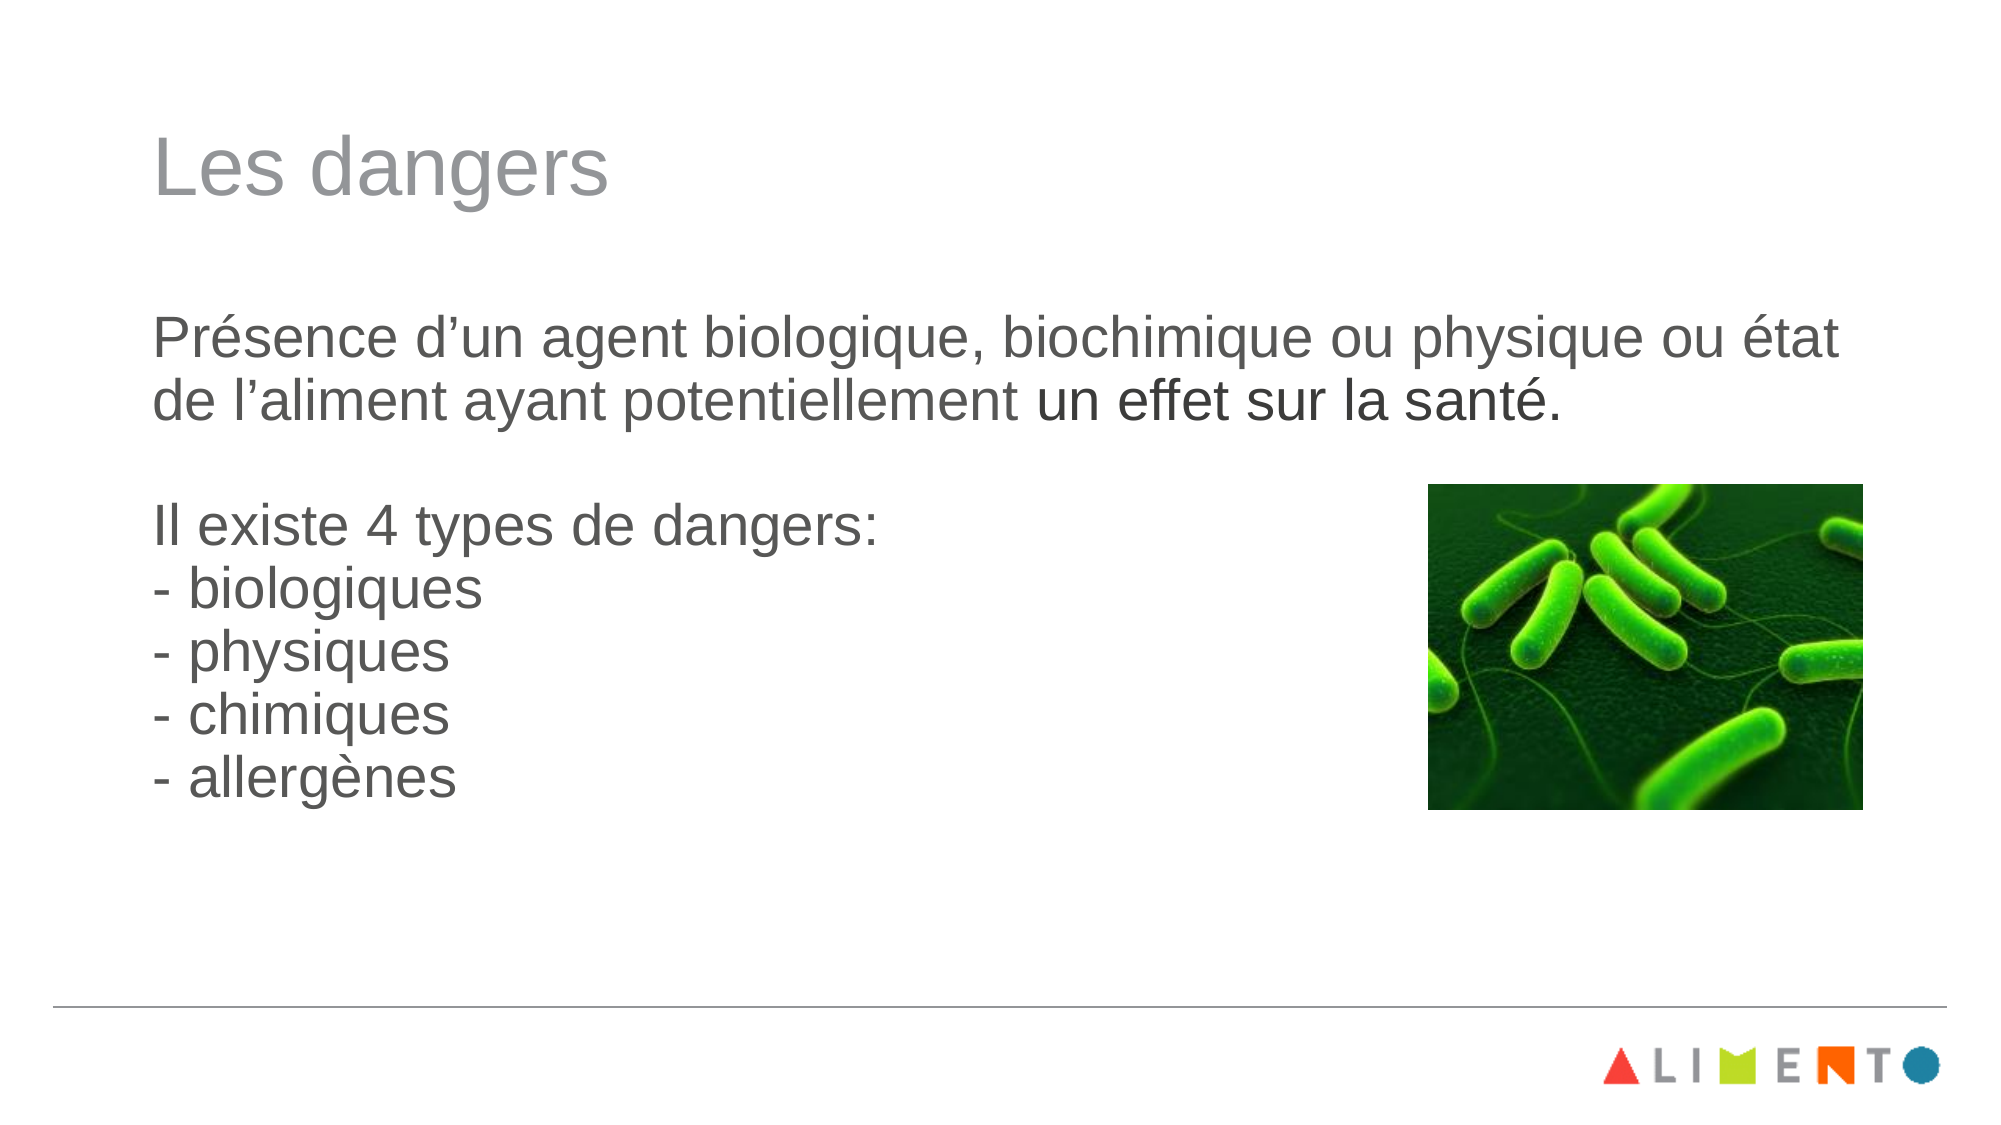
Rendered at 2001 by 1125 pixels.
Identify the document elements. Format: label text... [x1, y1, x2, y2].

picture [1565, 1006, 1983, 1125]
picture [1428, 484, 1863, 810]
list Présence d’un agent biologique, biochimique ou physique ou état de l’aliment ayant potentiellement un effet sur la santé. Il existe 4 types de dangers: - biologiques - physiques - chimiques - allergènes [137, 299, 1863, 995]
title Les dangers [137, 59, 1863, 278]
